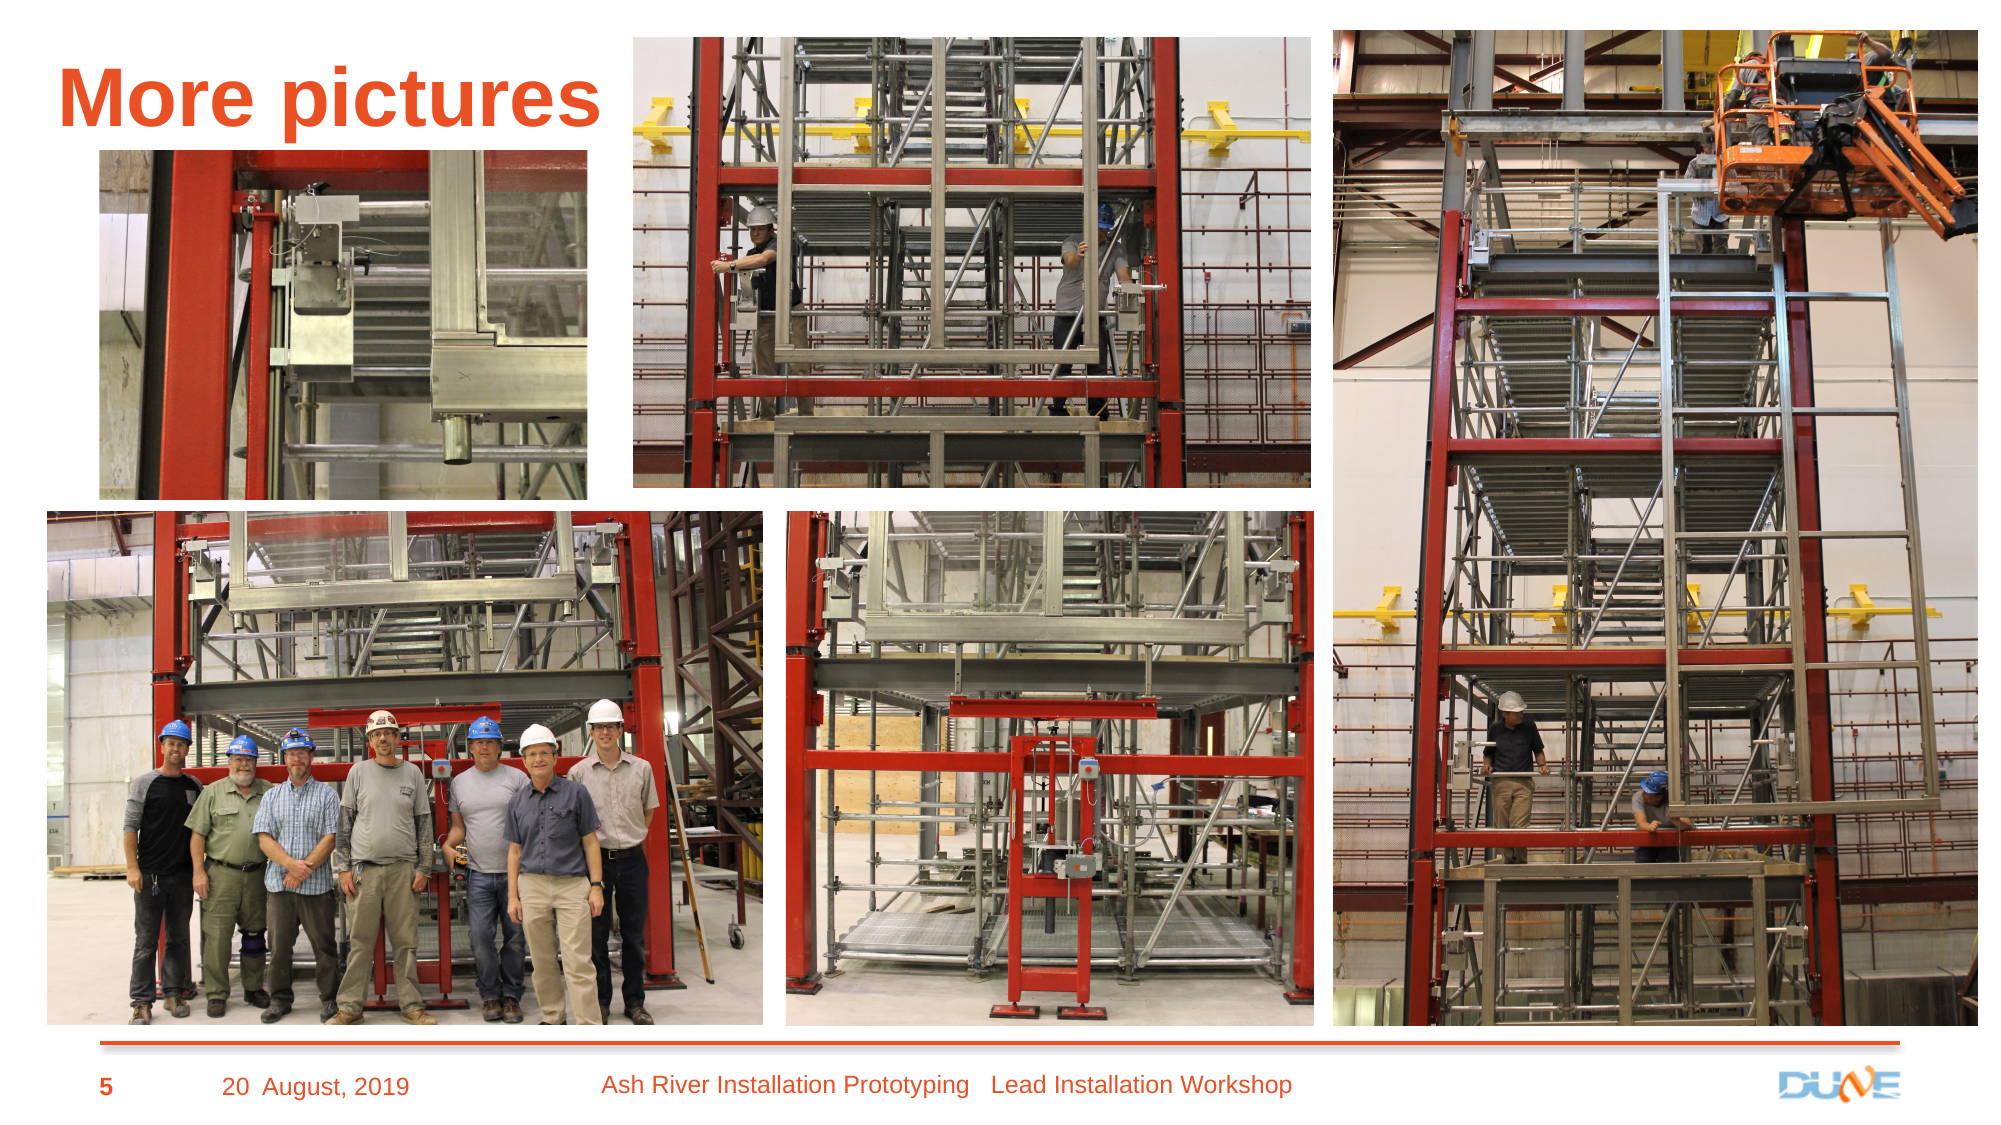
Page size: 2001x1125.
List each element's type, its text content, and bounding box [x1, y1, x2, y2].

slide_number 5 [99, 1074, 193, 1101]
picture [1778, 1064, 1902, 1104]
picture [1333, 29, 1978, 1026]
picture [633, 36, 1311, 488]
title More pictures [57, 43, 610, 150]
picture [785, 511, 1315, 1026]
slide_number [221, 1072, 545, 1101]
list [47, 511, 763, 1025]
footer Ash River Installation Prototyping Lead Installation Workshop [601, 1072, 1553, 1099]
picture [99, 149, 588, 500]
